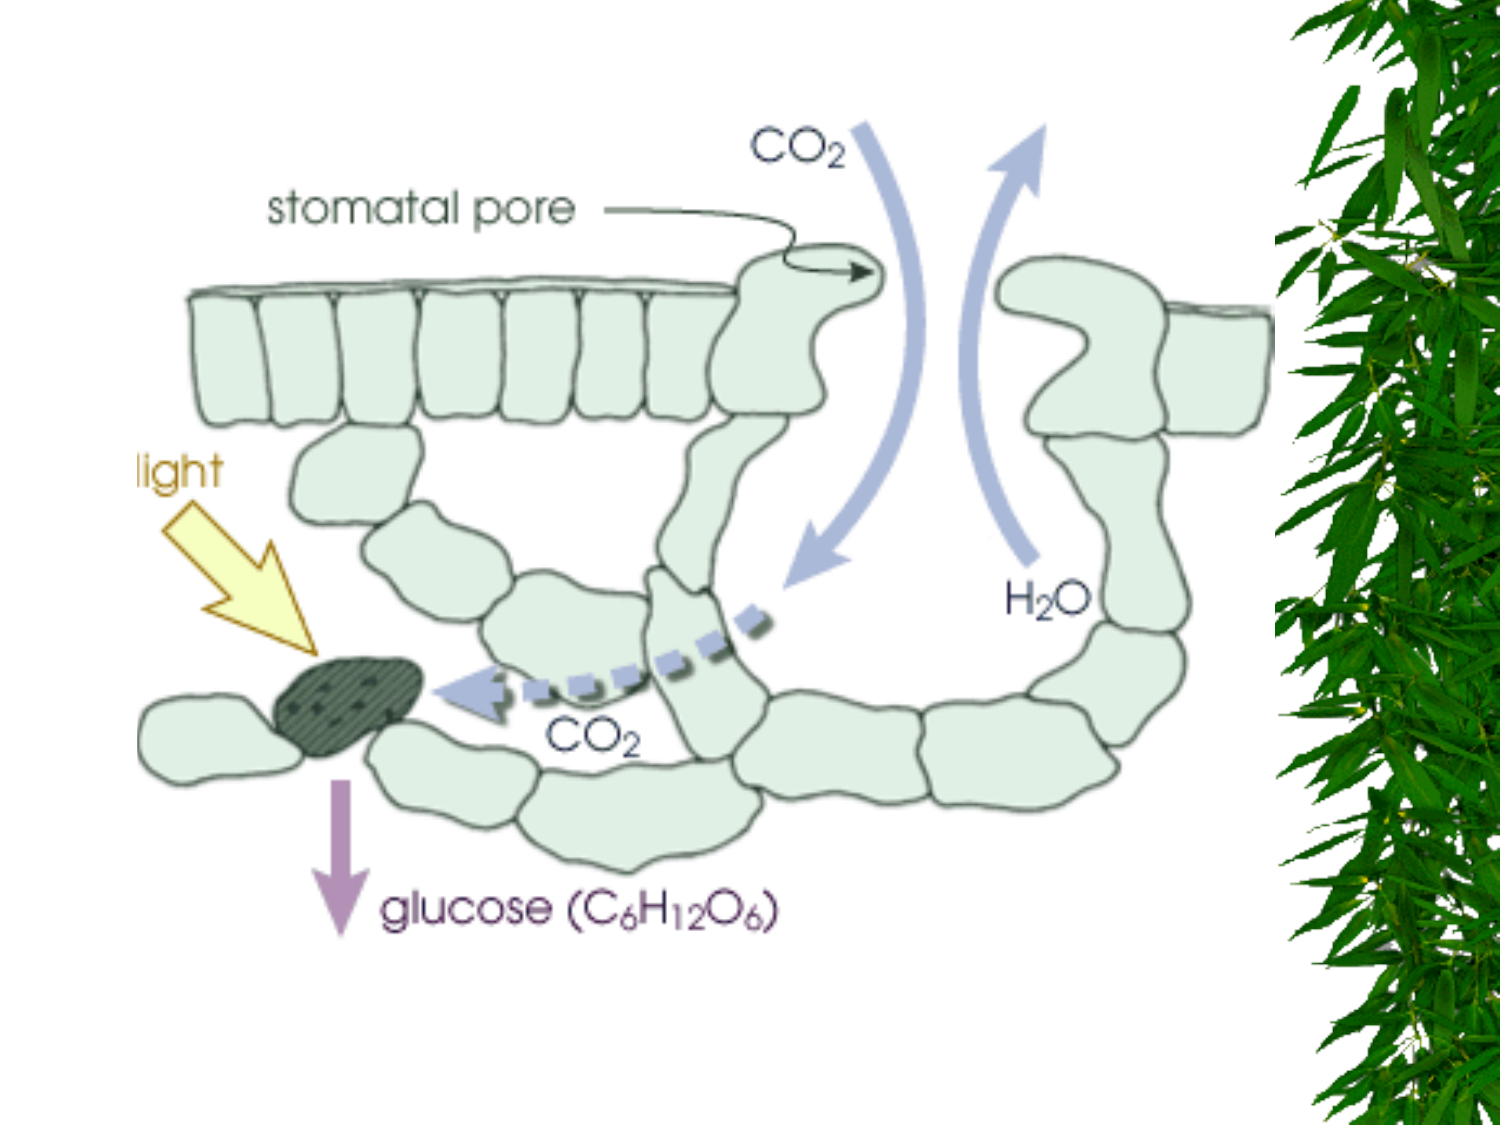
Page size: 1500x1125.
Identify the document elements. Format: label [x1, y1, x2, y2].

text_box [137, 117, 1275, 944]
picture [1206, 0, 1500, 1125]
